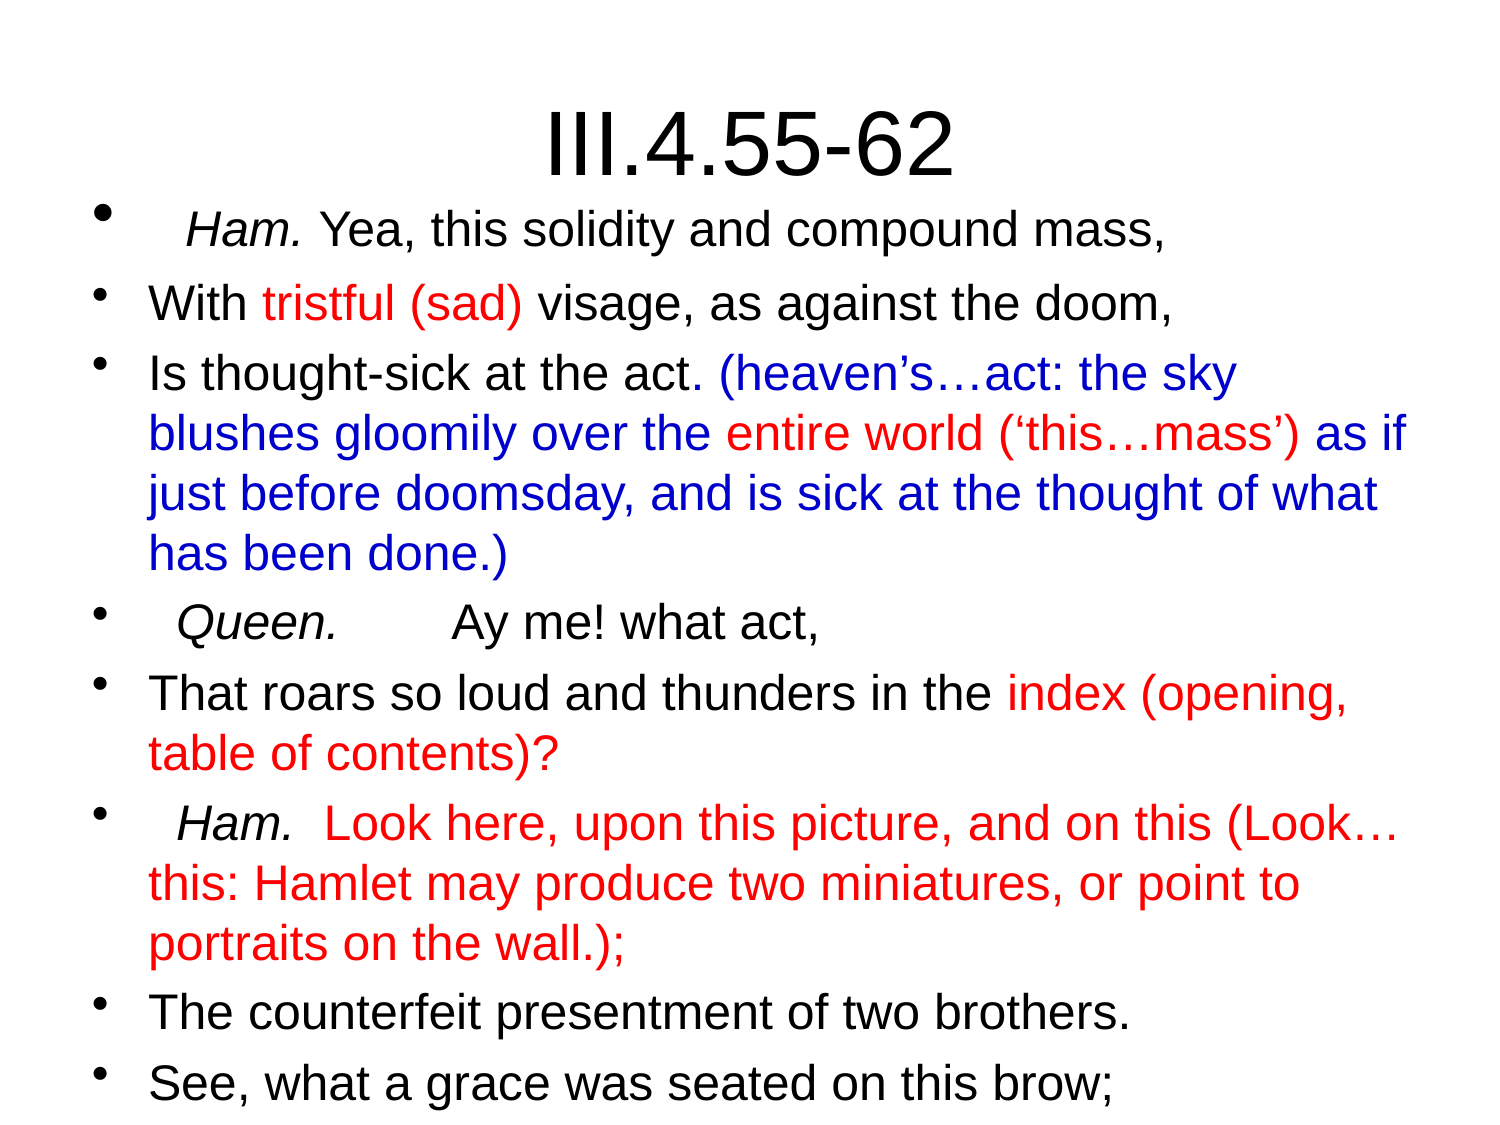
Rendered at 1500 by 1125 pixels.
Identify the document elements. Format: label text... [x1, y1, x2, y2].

title III.4.55-62 [74, 44, 1426, 233]
list Ham. Yea, this solidity and compound mass, With tristful (sad) visage, as against the doom, Is thought-sick at the act. (heaven’s…act: the sky blushes gloomily over the entire world (‘this…mass’) as if just before doomsday, and is sick at the thought of what has been done.) Queen. Ay me! what act, That roars so loud and thunders in the index (opening, table of contents)? Ham. Look here, upon this picture, and on this (Look…this: Hamlet may produce two miniatures, or point to portraits on the wall.); The counterfeit presentment of two brothers. See, what a grace was seated on this brow; [76, 172, 1426, 1006]
